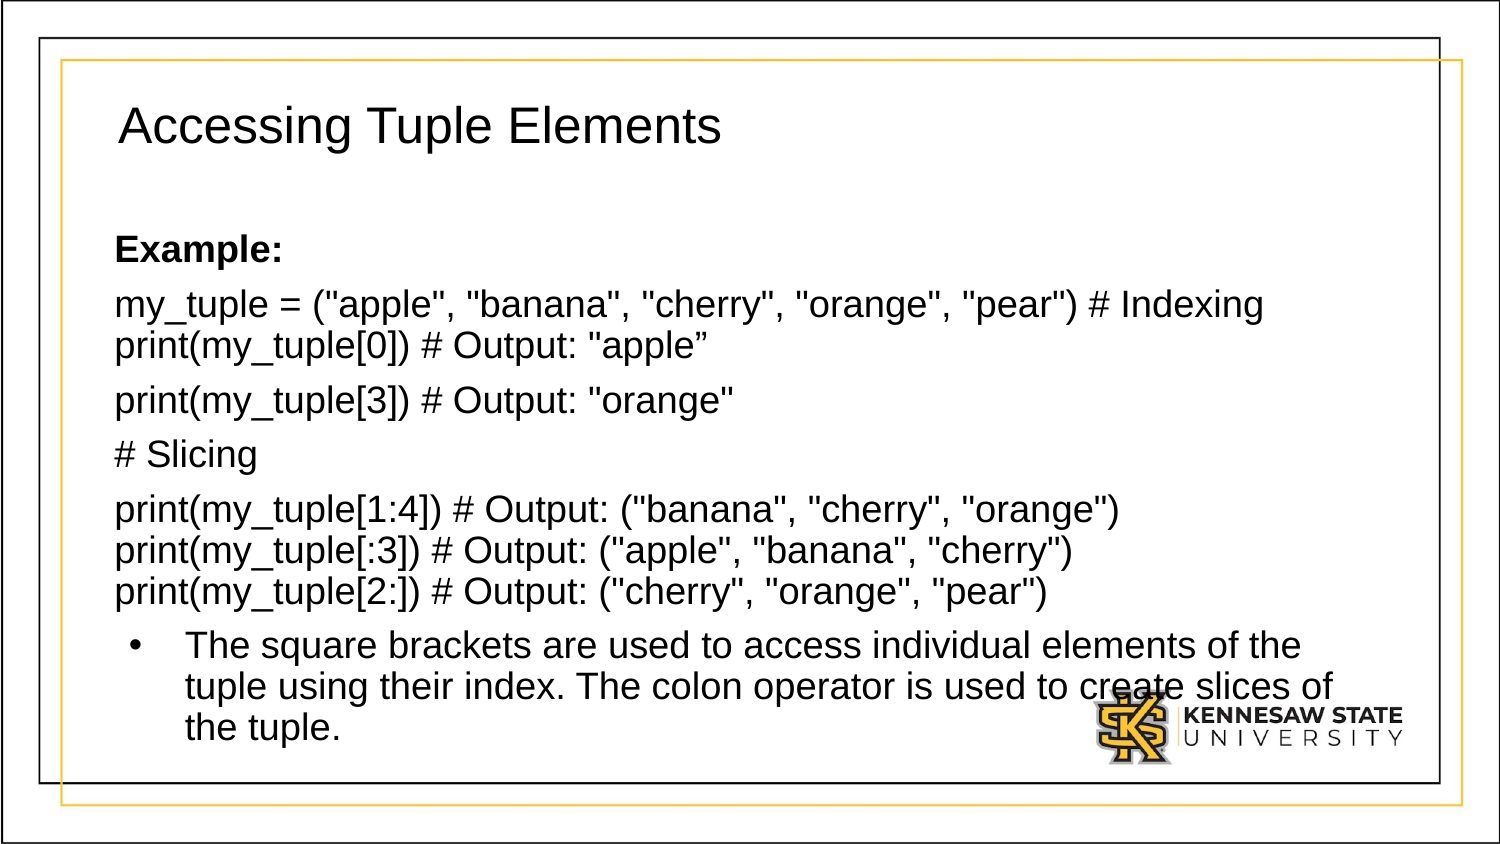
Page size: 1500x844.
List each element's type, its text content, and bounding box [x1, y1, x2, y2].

picture [0, 0, 1500, 844]
list Example: my_tuple = ("apple", "banana", "cherry", "orange", "pear") # Indexing print(my_tuple[0]) # Output: "apple” print(my_tuple[3]) # Output: "orange" # Slicing print(my_tuple[1:4]) # Output: ("banana", "cherry", "orange") print(my_tuple[:3]) # Output: ("apple", "banana", "cherry") print(my_tuple[2:]) # Output: ("cherry", "orange", "pear") The square brackets are used to access individual elements of the tuple using their index. The colon operator is used to create slices of the tuple. [103, 224, 1397, 760]
title Accessing Tuple Elements [103, 44, 1397, 208]
